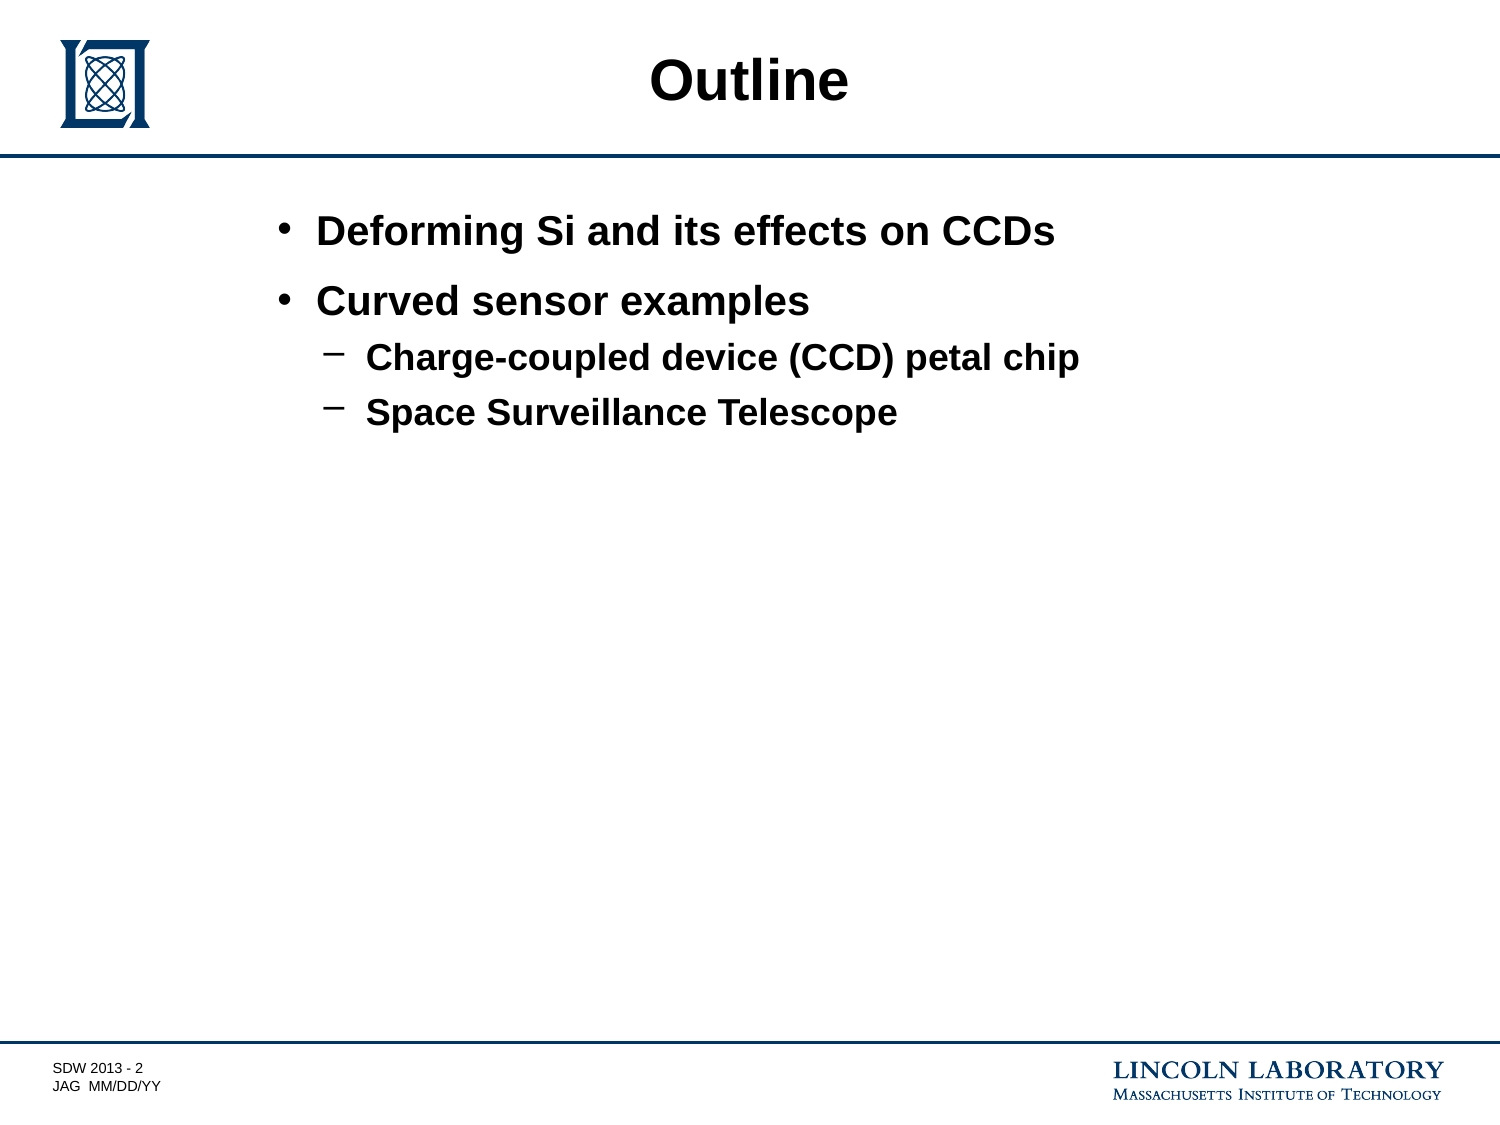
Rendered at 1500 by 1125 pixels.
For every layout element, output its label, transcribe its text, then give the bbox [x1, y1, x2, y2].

list Deforming Si and its effects on CCDs Curved sensor examples Charge-coupled device (CCD) petal chip Space Surveillance Telescope [262, 200, 1188, 551]
picture [60, 40, 150, 128]
picture [1111, 1061, 1444, 1100]
title Outline [154, 16, 1346, 151]
